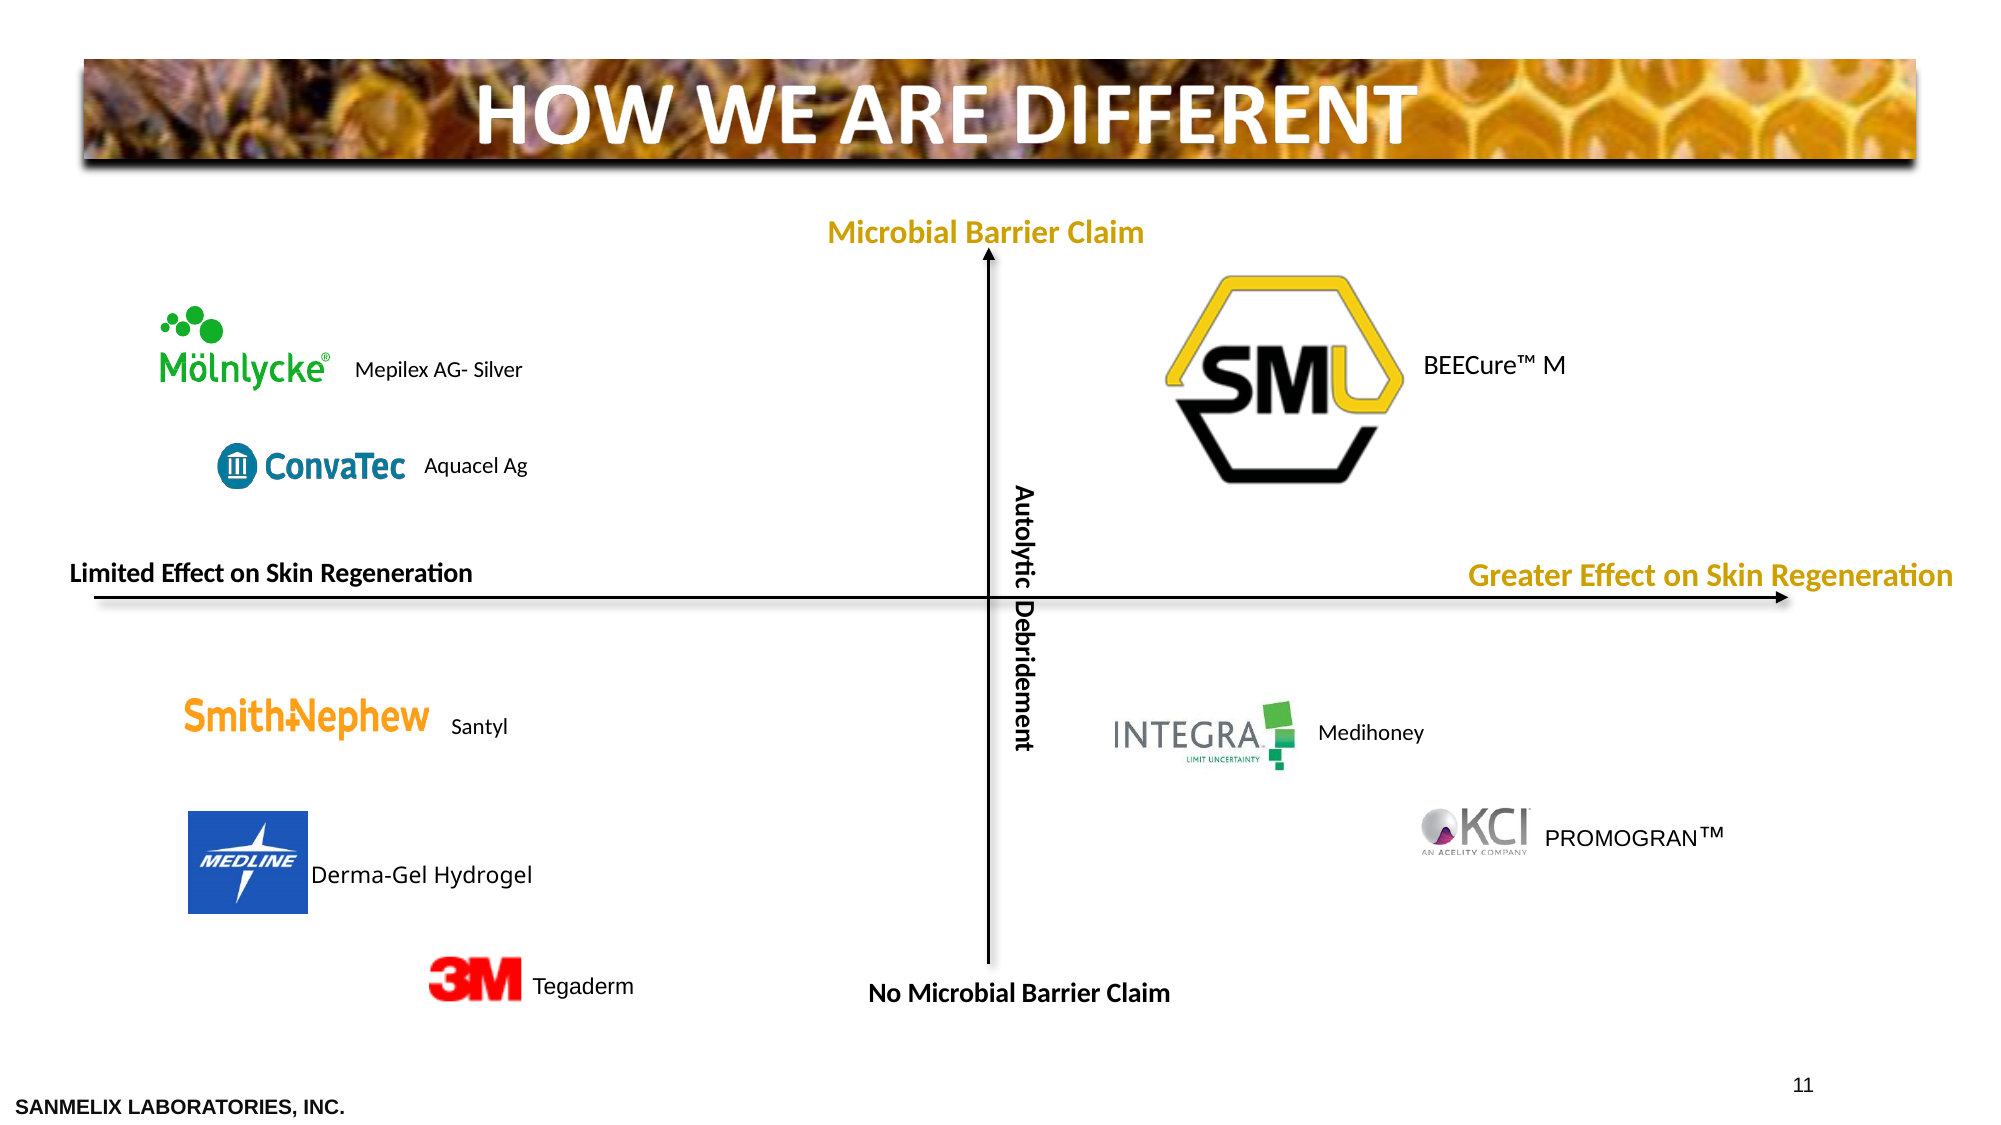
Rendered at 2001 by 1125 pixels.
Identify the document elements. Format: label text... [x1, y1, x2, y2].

text_box [307, 361, 325, 383]
text_box [217, 443, 405, 490]
text_box [72, 59, 397, 181]
text_box Aquacel Ag [421, 448, 593, 479]
text_box No Microbial Barrier Claim [865, 972, 1176, 1009]
text_box Derma-Gel Hydrogel [314, 853, 575, 896]
text_box [250, 361, 269, 391]
text_box [242, 352, 251, 382]
text_box [1623, 59, 1916, 159]
text_box Tegaderm [528, 964, 820, 1007]
text_box [189, 361, 207, 383]
text_box Medihoney [1315, 714, 1450, 745]
text_box [221, 361, 239, 382]
text_box [184, 698, 430, 741]
picture [1420, 797, 1531, 856]
text_box SanMelix Laboratories, Inc. [0, 1077, 622, 1125]
text_box PROMOGRAN™ [1529, 788, 1805, 864]
text_box BEECure™ M [1420, 344, 1607, 381]
slide_number 11 [1777, 1061, 1938, 1107]
text_box [288, 352, 307, 382]
text_box [1112, 695, 1298, 780]
text_box [160, 305, 224, 344]
picture [188, 811, 308, 914]
text_box [160, 352, 186, 382]
text_box [1137, 247, 1433, 513]
text_box [210, 352, 219, 382]
text_box [269, 361, 285, 383]
picture [404, 29, 1618, 223]
text_box Autolytic Debridement [1010, 612, 1047, 972]
text_box Microbial Barrier Claim [824, 229, 1177, 250]
picture [428, 955, 524, 1004]
text_box Limited Effect on Skin Regeneration [67, 552, 484, 589]
text_box [83, 59, 397, 159]
text_box [1623, 59, 1927, 181]
text_box [321, 352, 330, 362]
text_box Autolytic Debridement [1010, 482, 1047, 594]
text_box Greater Effect on Skin Regeneration [1453, 545, 1980, 601]
text_box Santyl [448, 708, 524, 739]
text_box Mepilex AG- Silver [352, 352, 564, 383]
